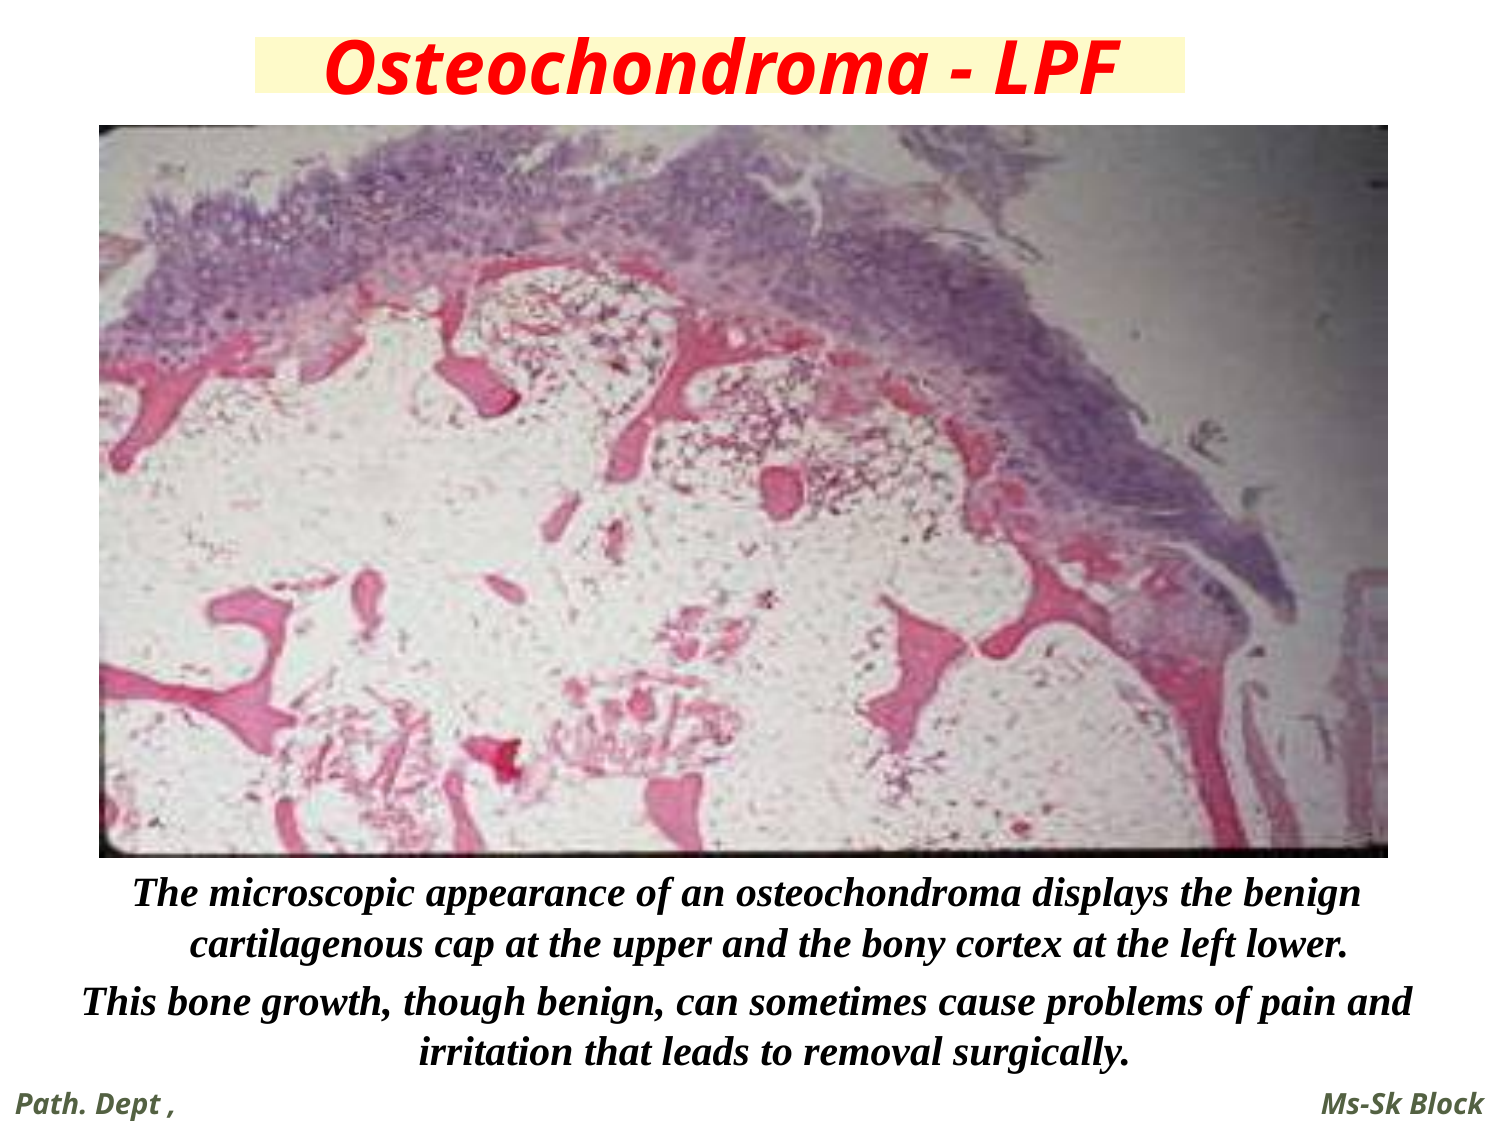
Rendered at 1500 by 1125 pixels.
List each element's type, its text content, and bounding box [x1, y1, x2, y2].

text_box Osteochondroma - LPF [252, 34, 1189, 96]
text_box Ms-Sk Block [1304, 1078, 1500, 1125]
picture [99, 125, 1388, 859]
text_box Path. Dept , KSU [0, 1078, 247, 1125]
text_box The microscopic appearance of an osteochondroma displays the benign cartilagenous cap at the upper and the bony cortex at the left lower. This bone growth, though benign, can sometimes cause problems of pain and irritation that leads to removal surgically. [17, 857, 1477, 1071]
